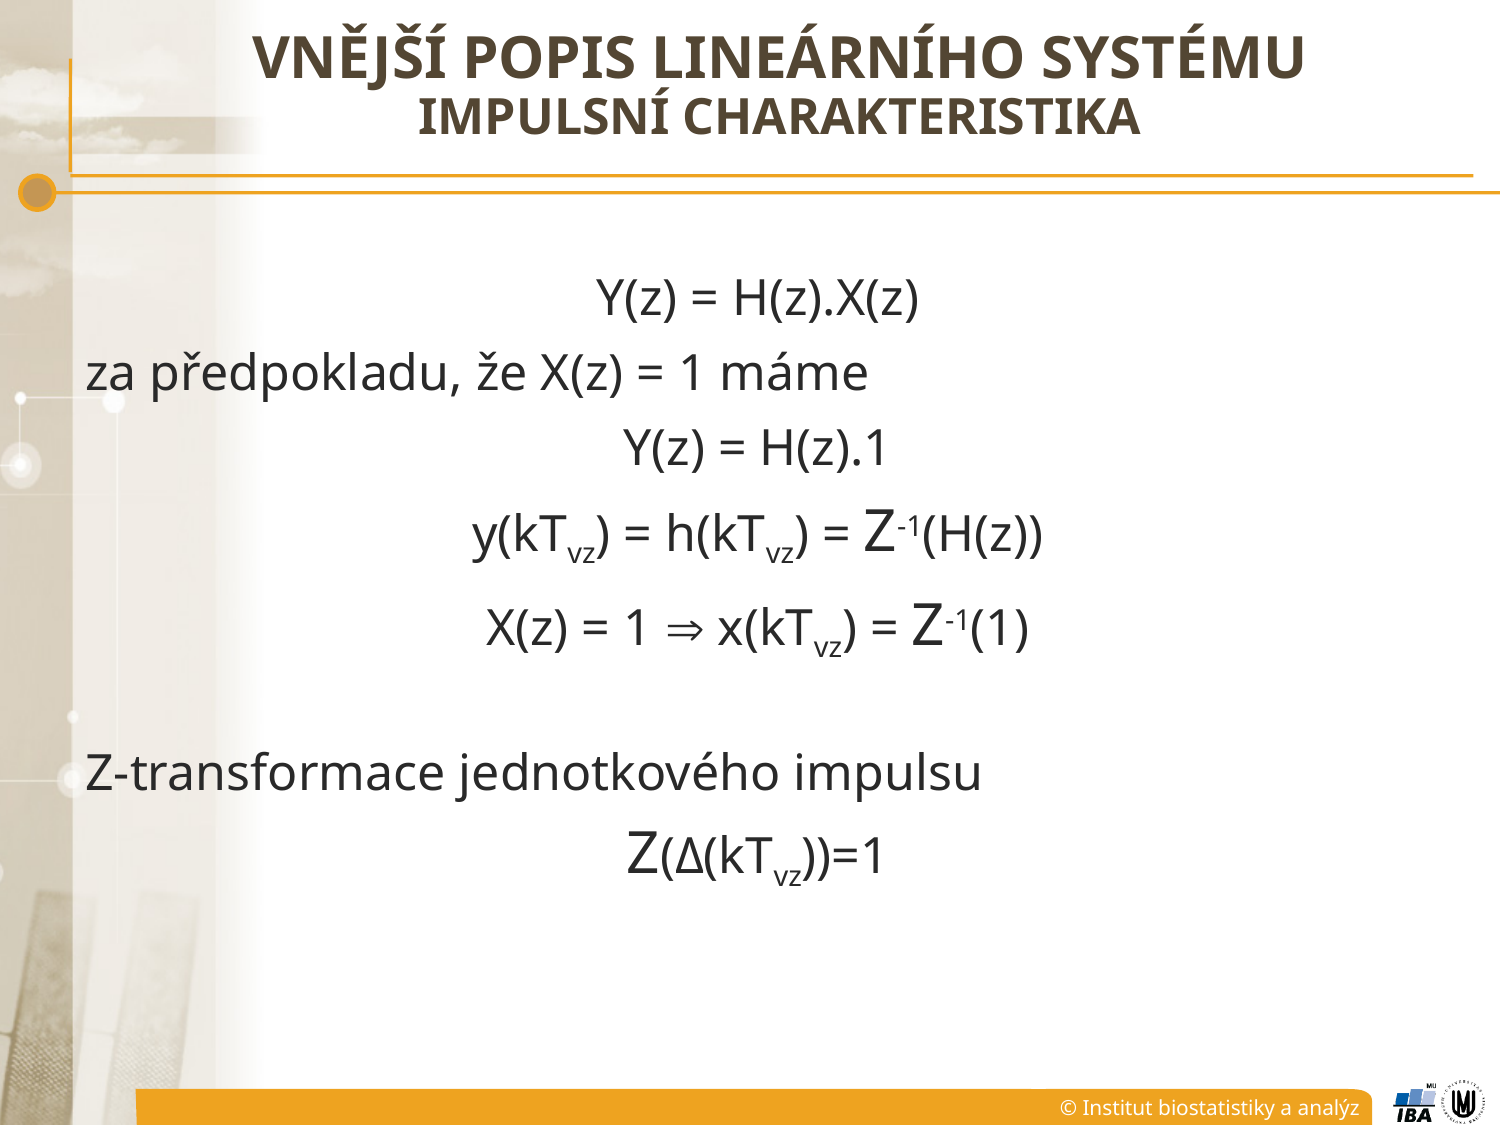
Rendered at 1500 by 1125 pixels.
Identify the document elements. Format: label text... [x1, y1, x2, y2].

title Vnější popis lineárního systému impulsní charakteristika [82, 9, 1477, 165]
picture [1441, 1080, 1485, 1124]
list Y(z) = H(z).X(z) za předpokladu, že X(z) = 1 máme Y(z) = H(z).1 y(kTvz) = h(kTvz) = Z-1(H(z)) X(z) = 1  x(kTvz) = Z-1(1) Z-transformace jednotkového impulsu Z(Δ(kTvz))=1 [70, 257, 1446, 897]
picture [1393, 1083, 1436, 1122]
picture [0, 0, 278, 1125]
text_box [88, 373, 1424, 646]
